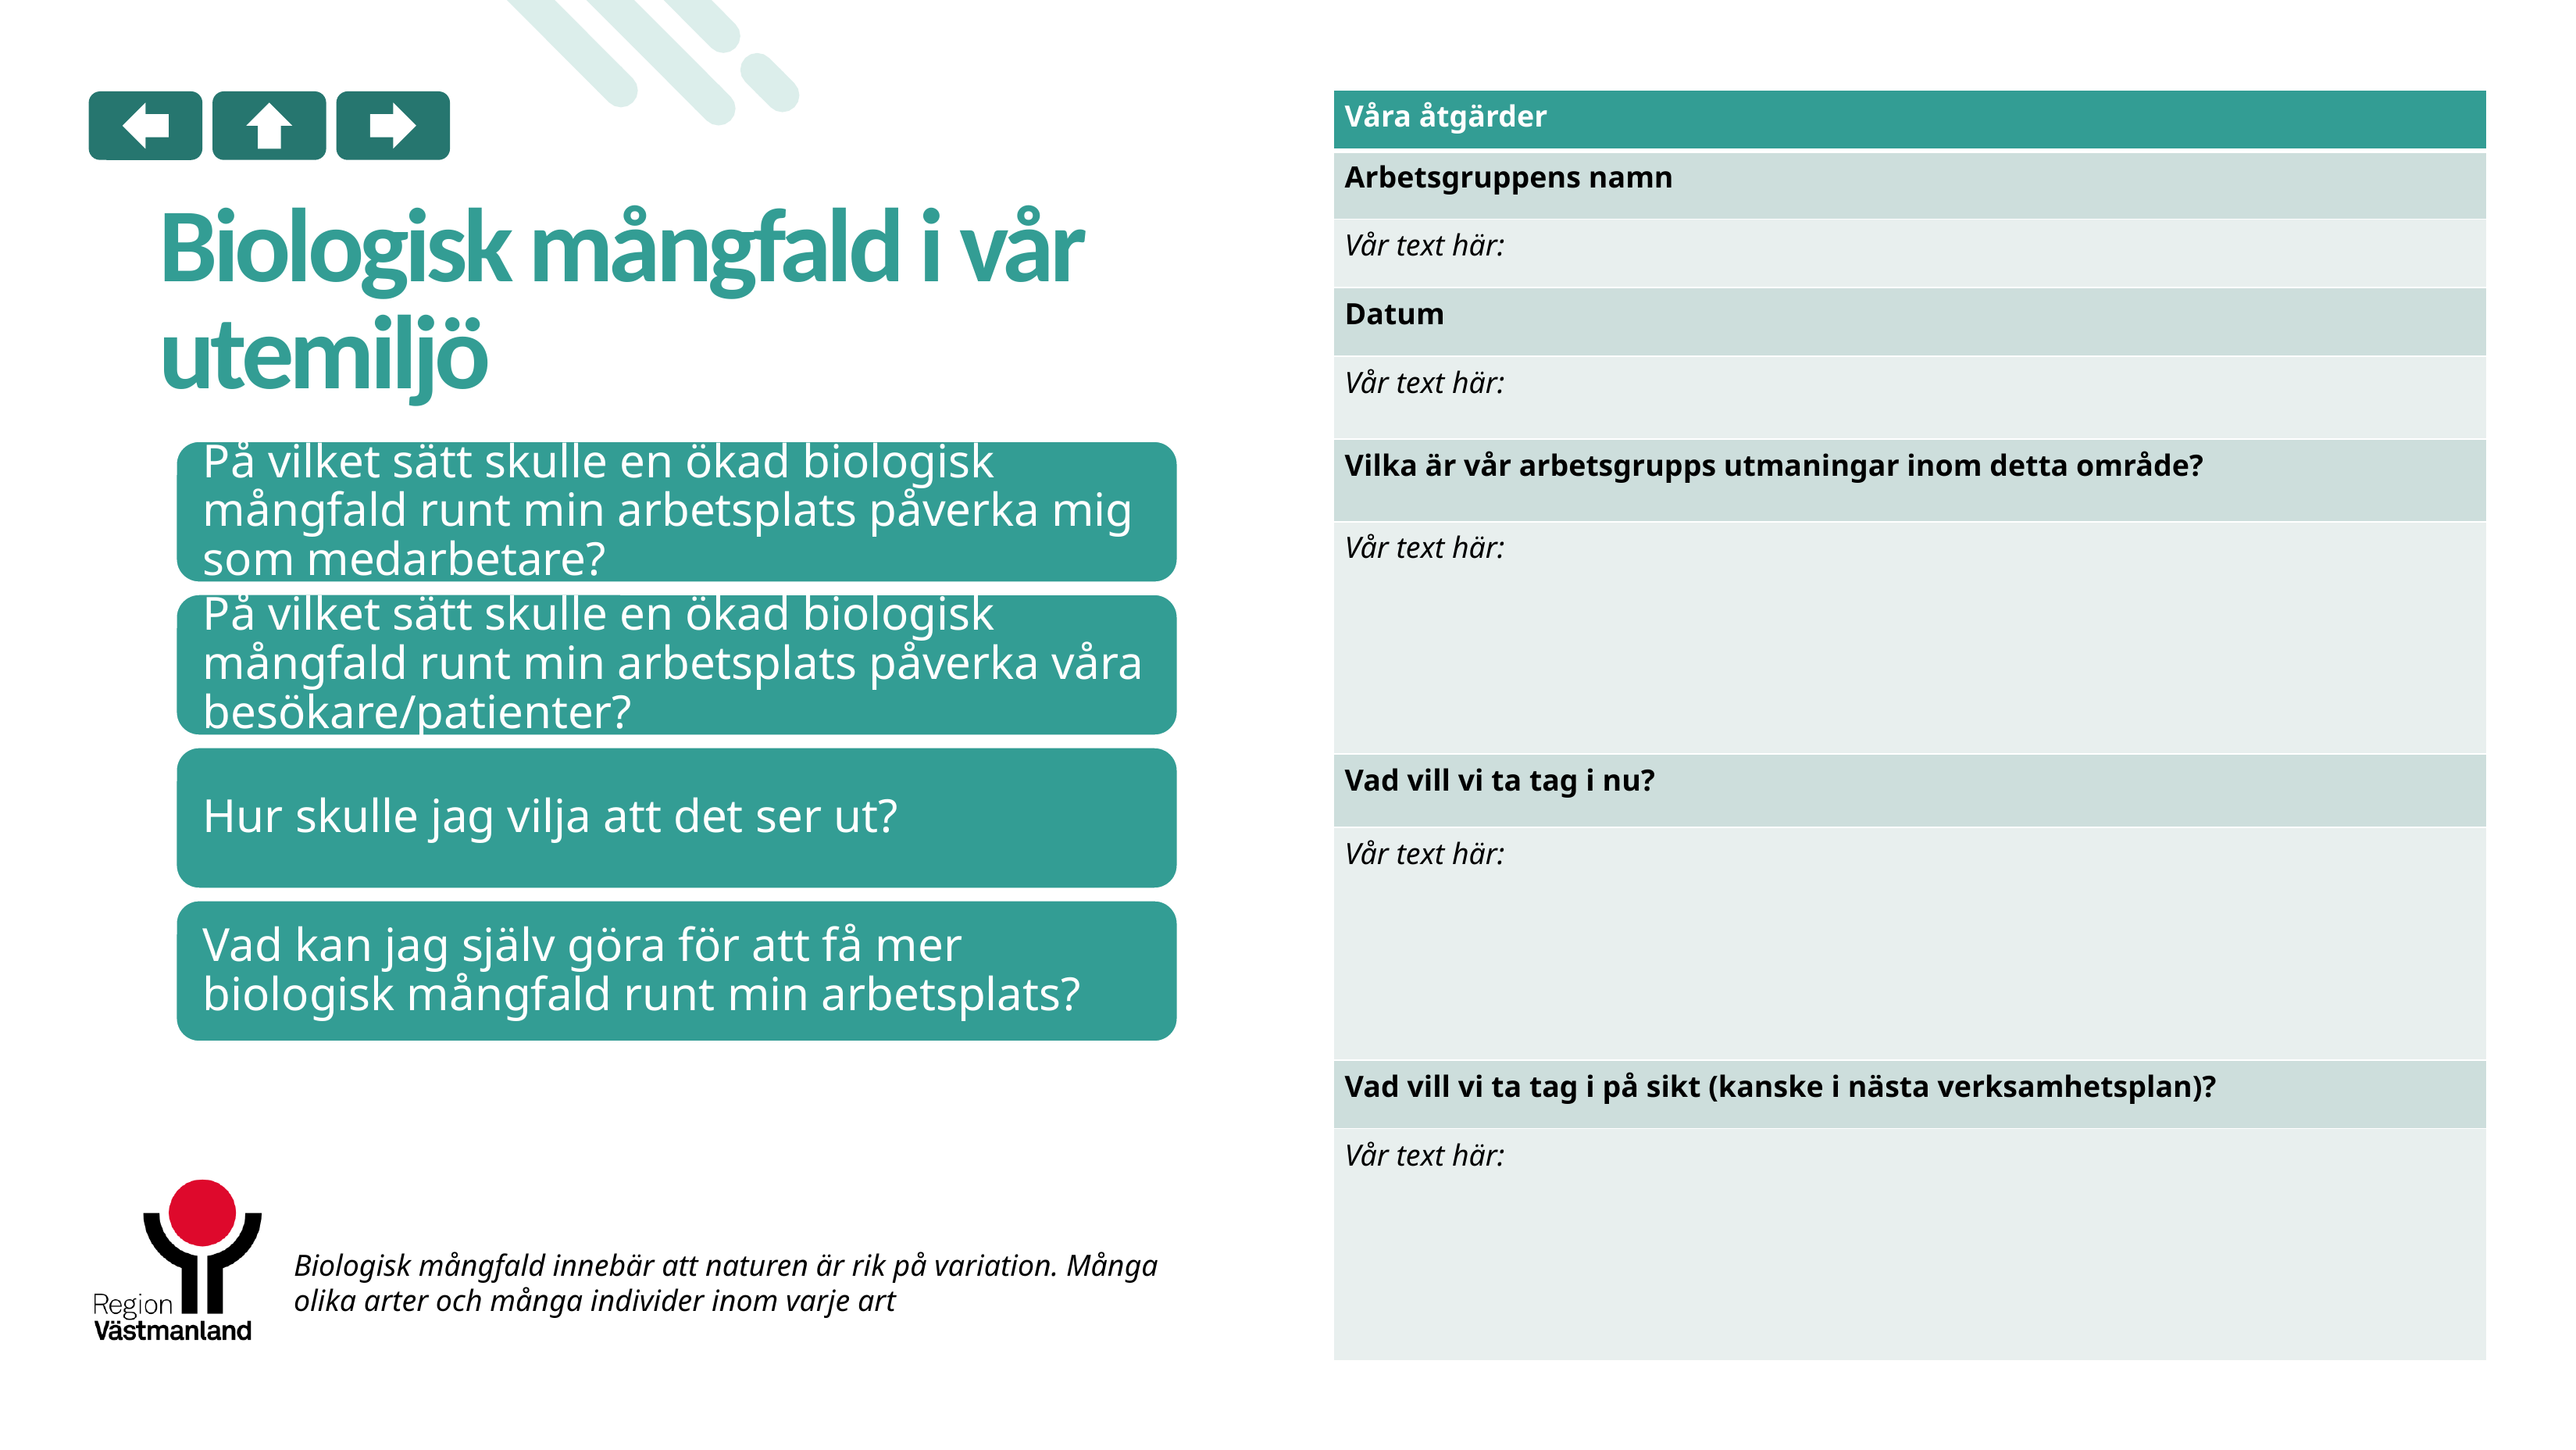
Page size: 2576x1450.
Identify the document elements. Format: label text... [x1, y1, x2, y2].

table_cell Vad vill vi ta tag i nu? [1334, 755, 2486, 827]
table_cell Vad vill vi ta tag i på sikt (kanske i nästa verksamhetsplan)? [1334, 1061, 2486, 1128]
table_cell Arbetsgruppens namn [1334, 153, 2486, 219]
title Biologisk mångfald i vår utemiljö [159, 157, 1163, 420]
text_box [88, 91, 451, 160]
table_cell Vår text här: [1334, 357, 2486, 438]
table_header Våra åtgärder [1334, 91, 2486, 148]
table_cell Vår text här: [1334, 828, 2486, 1059]
picture [66, 1127, 322, 1382]
text_box Biologisk mångfald innebär att naturen är rik på variation. Många olika arter och många individer inom varje art [282, 1241, 1196, 1323]
table_cell Vilka är vår arbetsgrupps utmaningar inom detta område? [1334, 440, 2486, 521]
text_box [175, 371, 1179, 1112]
table_cell Vår text här: [1334, 523, 2486, 753]
table_cell Vår text här: [1334, 1129, 2486, 1360]
table_cell Vår text här: [1334, 220, 2486, 287]
table_cell Datum [1334, 288, 2486, 355]
